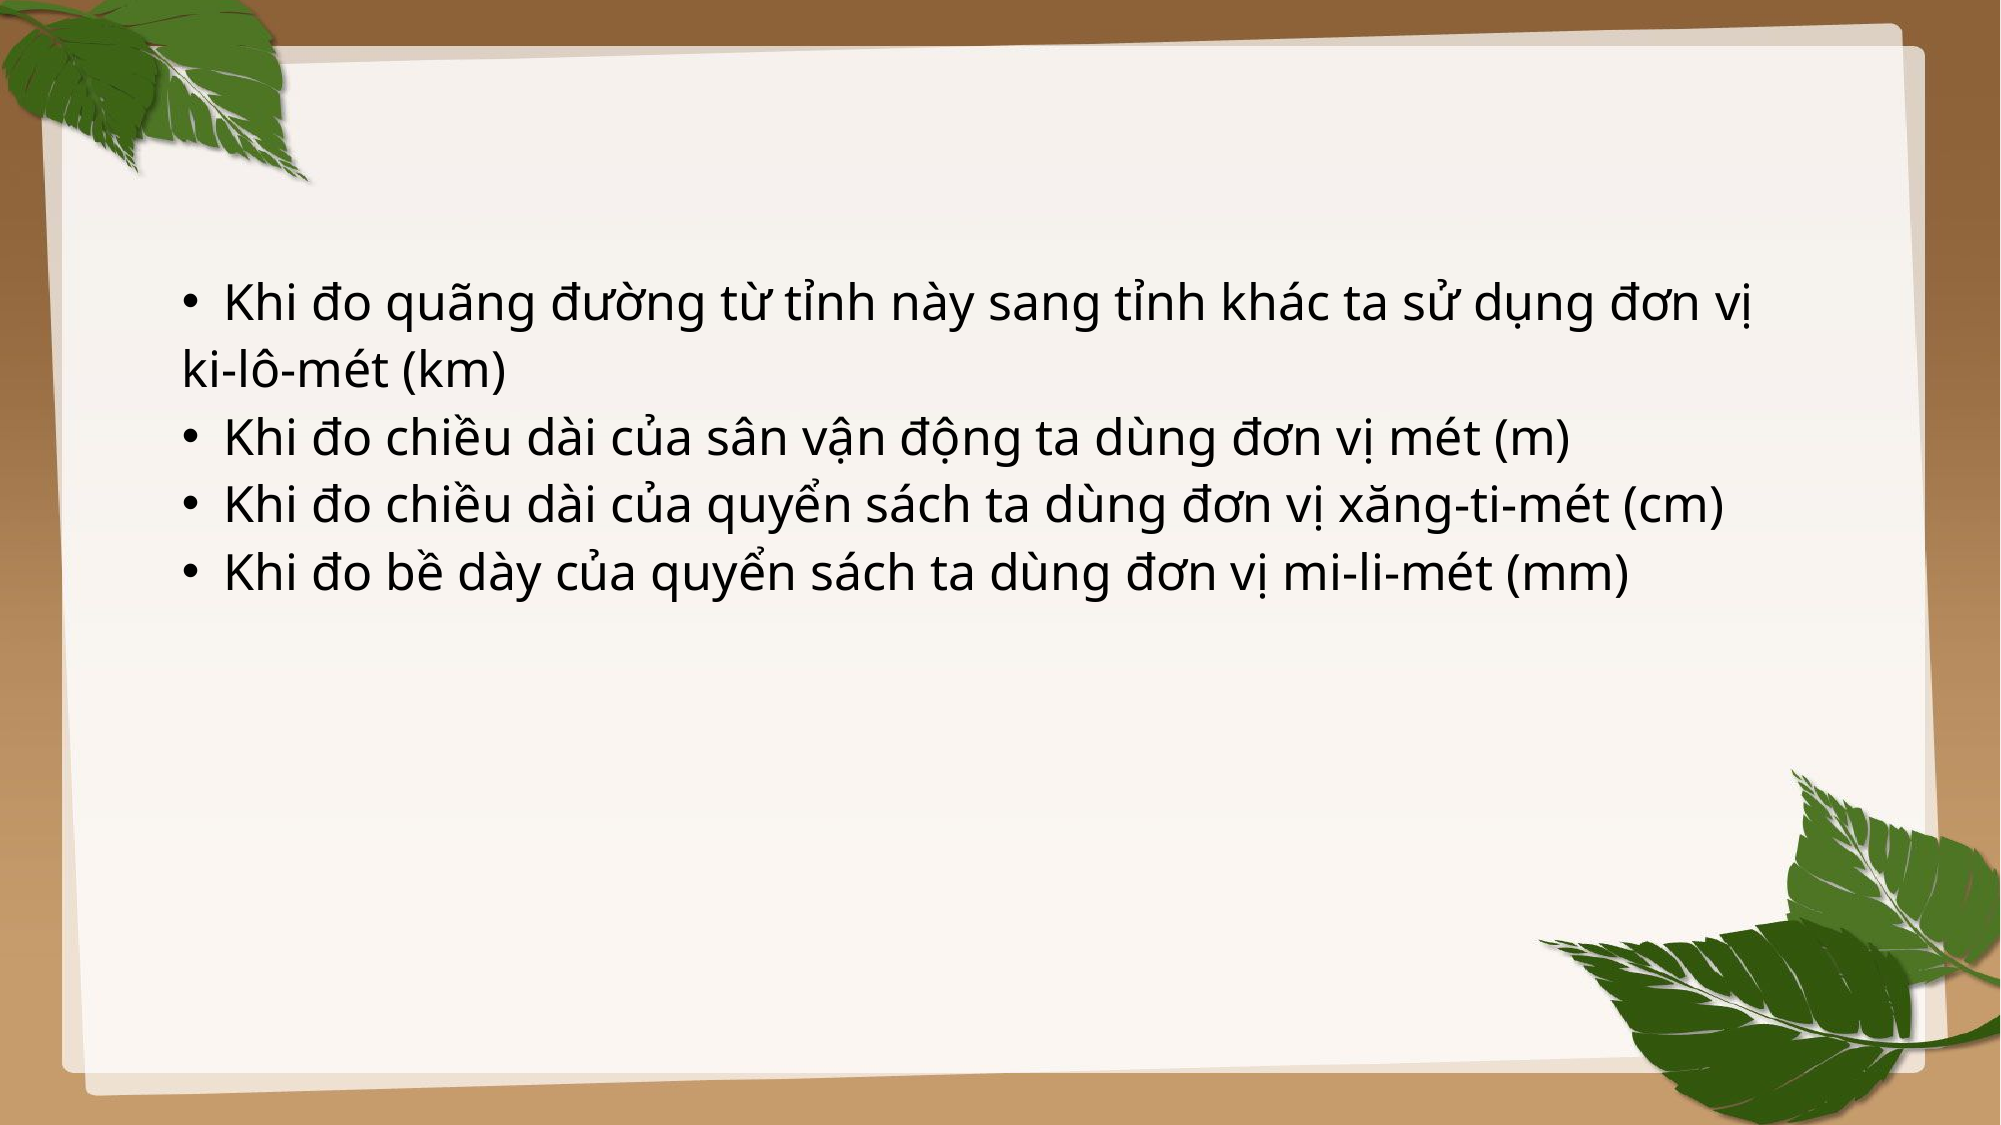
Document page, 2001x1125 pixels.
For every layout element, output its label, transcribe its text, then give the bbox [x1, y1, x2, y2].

list Khi đo quãng đường từ tỉnh này sang tỉnh khác ta sử dụng đơn vị ki-lô-mét (km) Khi đo chiều dài của sân vận động ta dùng đơn vị mét (m) Khi đo chiều dài của quyển sách ta dùng đơn vị xăng-ti-mét (cm) Khi đo bề dày của quyển sách ta dùng đơn vị mi-li-mét (mm) [166, 262, 1900, 1005]
picture [0, 0, 2001, 1125]
